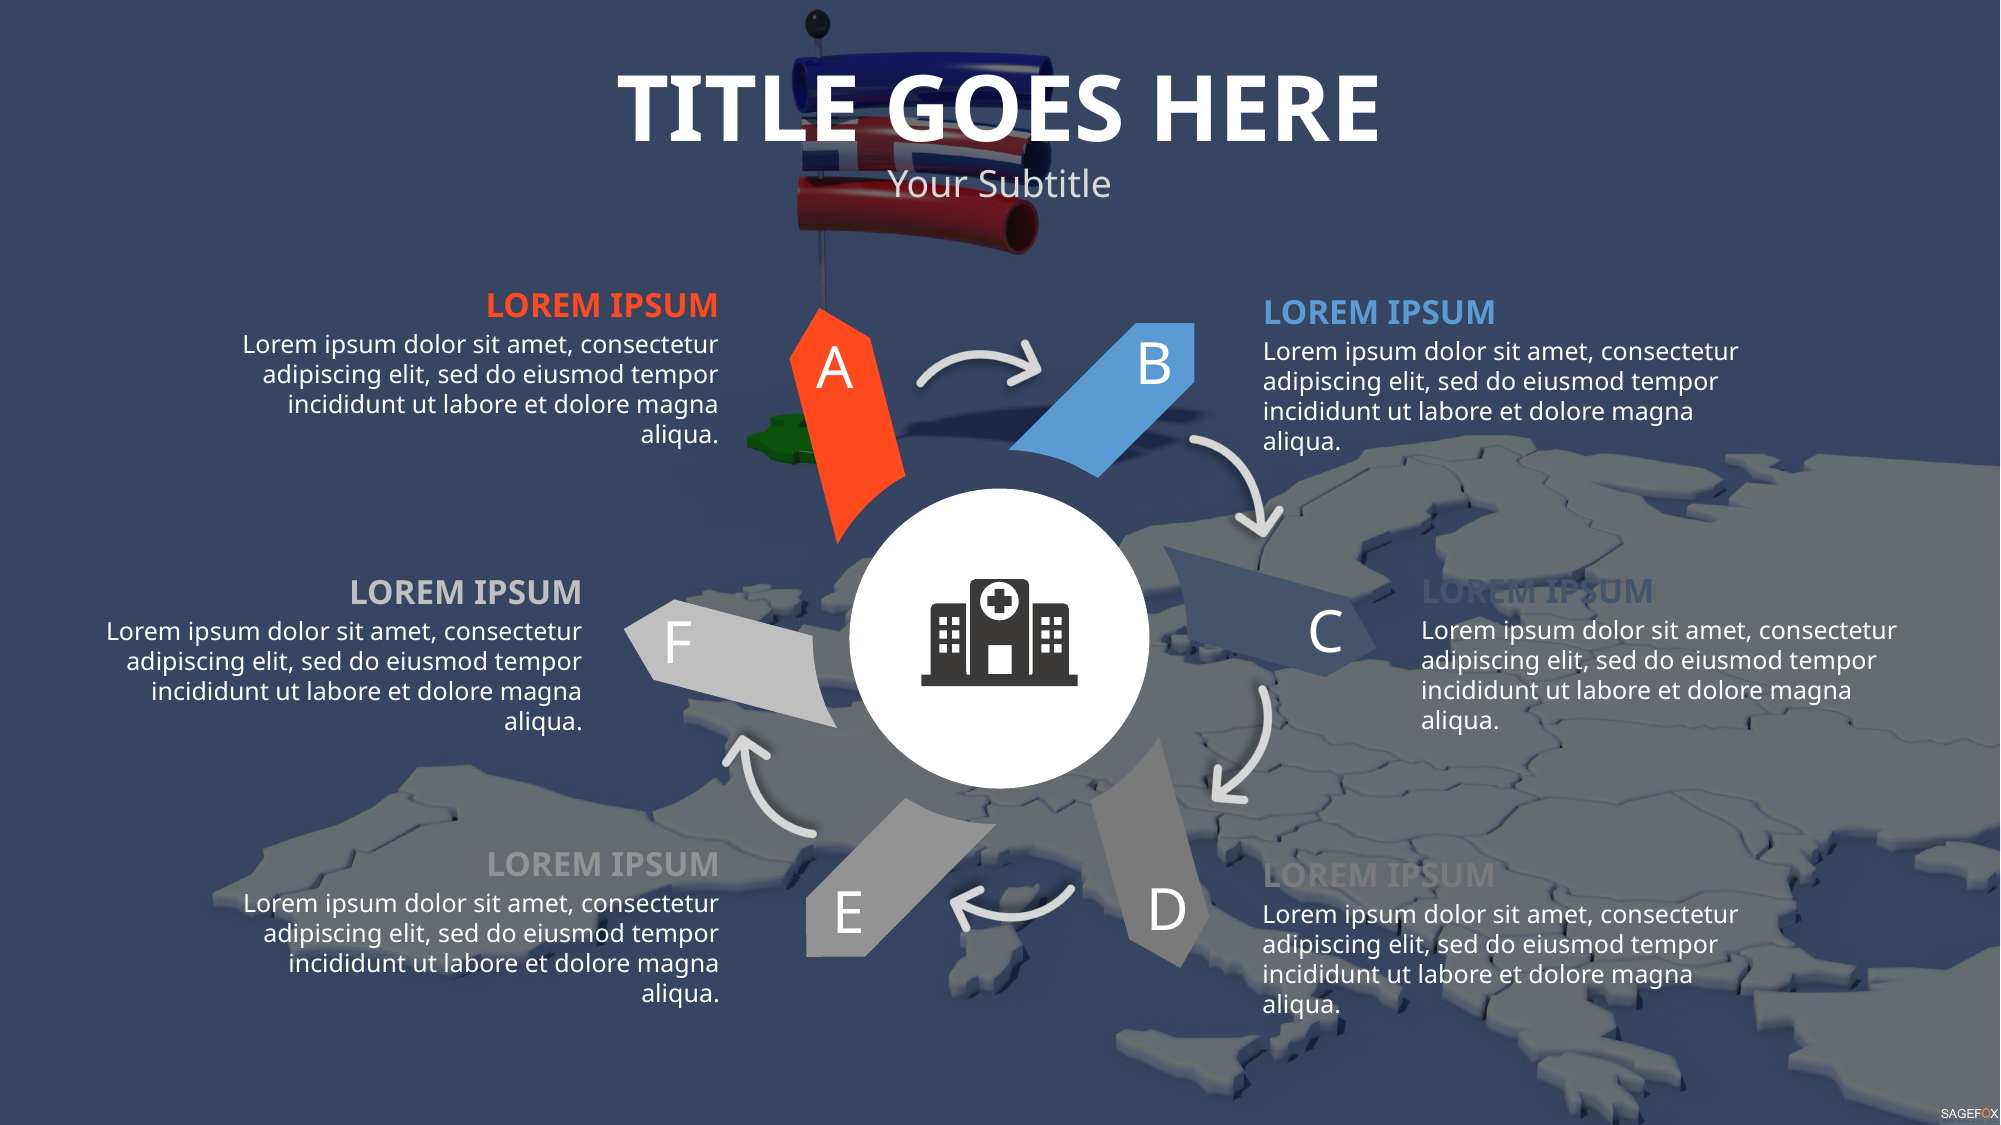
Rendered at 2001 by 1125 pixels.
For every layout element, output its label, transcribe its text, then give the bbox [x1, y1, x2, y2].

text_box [1108, 743, 1199, 973]
text_box TITLE GOES HERE Your Subtitle [548, 42, 1452, 212]
text_box LOREM IPSUM Lorem ipsum dolor sit amet, consectetur adipiscing elit, sed do eiusmod tempor incididunt ut labore et dolore magna aliqua. [211, 837, 730, 1013]
picture [0, 0, 2001, 1125]
text_box [921, 579, 1078, 687]
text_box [801, 304, 890, 538]
text_box LOREM IPSUM Lorem ipsum dolor sit amet, consectetur adipiscing elit, sed do eiusmod tempor incididunt ut labore et dolore magna aliqua. [1252, 285, 1772, 461]
text_box [852, 487, 1147, 790]
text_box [814, 761, 928, 990]
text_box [1147, 575, 1381, 673]
text_box LOREM IPSUM Lorem ipsum dolor sit amet, consectetur adipiscing elit, sed do eiusmod tempor incididunt ut labore et dolore magna aliqua. [74, 565, 593, 741]
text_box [1005, 318, 1227, 443]
text_box LOREM IPSUM Lorem ipsum dolor sit amet, consectetur adipiscing elit, sed do eiusmod tempor incididunt ut labore et dolore magna aliqua. [210, 278, 730, 454]
text_box LOREM IPSUM Lorem ipsum dolor sit amet, consectetur adipiscing elit, sed do eiusmod tempor incididunt ut labore et dolore magna aliqua. [1411, 564, 1930, 740]
text_box LOREM IPSUM Lorem ipsum dolor sit amet, consectetur adipiscing elit, sed do eiusmod tempor incididunt ut labore et dolore magna aliqua. [1252, 848, 1772, 1024]
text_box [619, 597, 852, 700]
